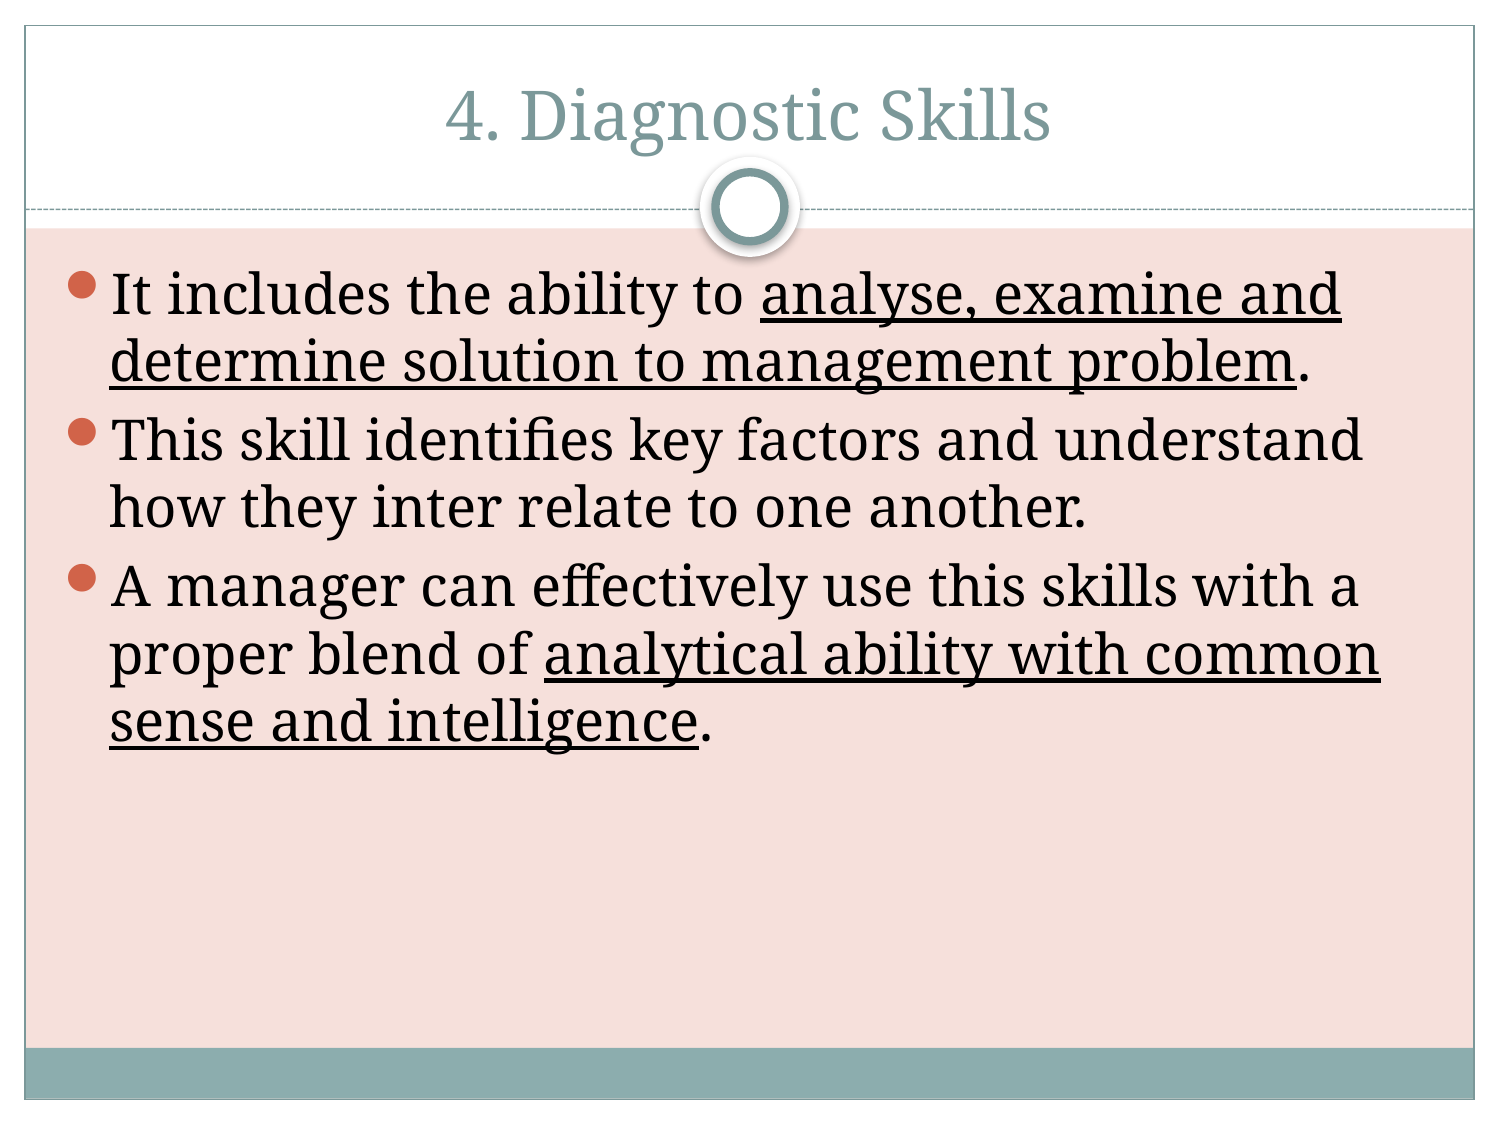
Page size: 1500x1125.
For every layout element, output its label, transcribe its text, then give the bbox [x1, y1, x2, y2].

list It includes the ability to analyse, examine and determine solution to management problem. This skill identifies key factors and understand how they inter relate to one another. A manager can effectively use this skills with a proper blend of analytical ability with common sense and intelligence. [49, 250, 1445, 1001]
title 4. Diagnostic Skills [49, 37, 1450, 162]
